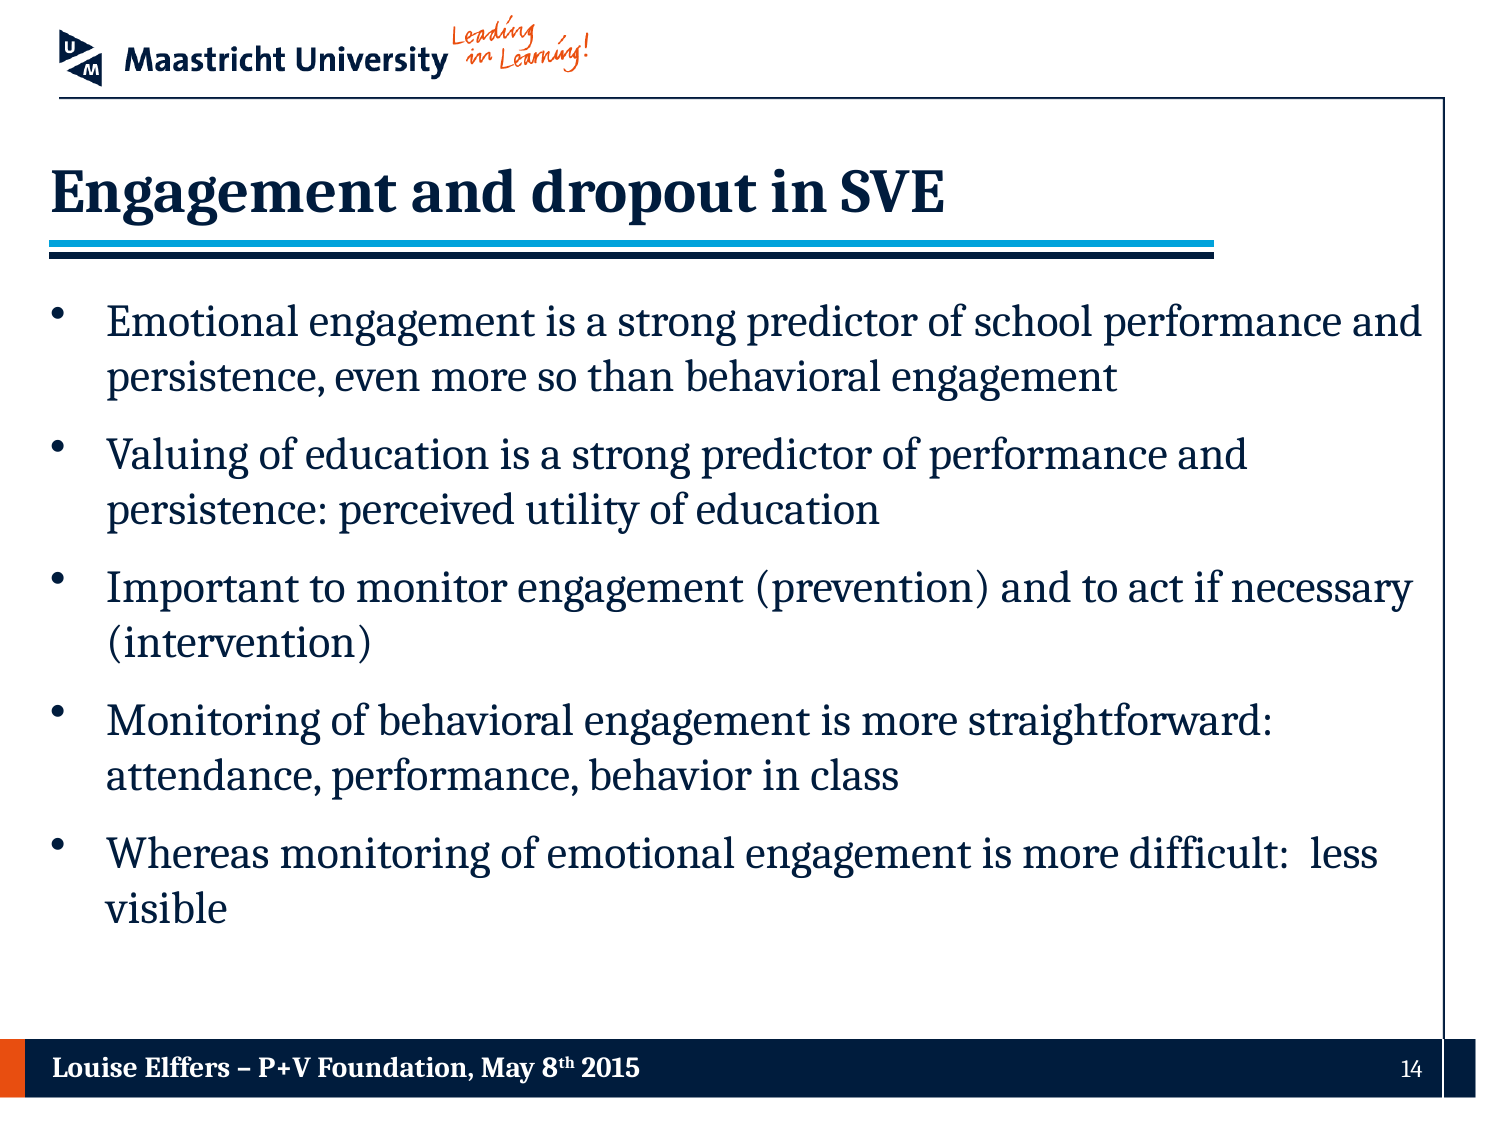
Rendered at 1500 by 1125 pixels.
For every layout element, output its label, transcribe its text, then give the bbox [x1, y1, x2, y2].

title Engagement and dropout in SVE [50, 149, 1438, 275]
list Emotional engagement is a strong predictor of school performance and persistence, even more so than behavioral engagement Valuing of education is a strong predictor of performance and persistence: perceived utility of education Important to monitor engagement (prevention) and to act if necessary (intervention) Monitoring of behavioral engagement is more straightforward: attendance, performance, behavior in class Whereas monitoring of emotional engagement is more difficult: less visible [50, 290, 1438, 966]
picture [0, 0, 1500, 1125]
